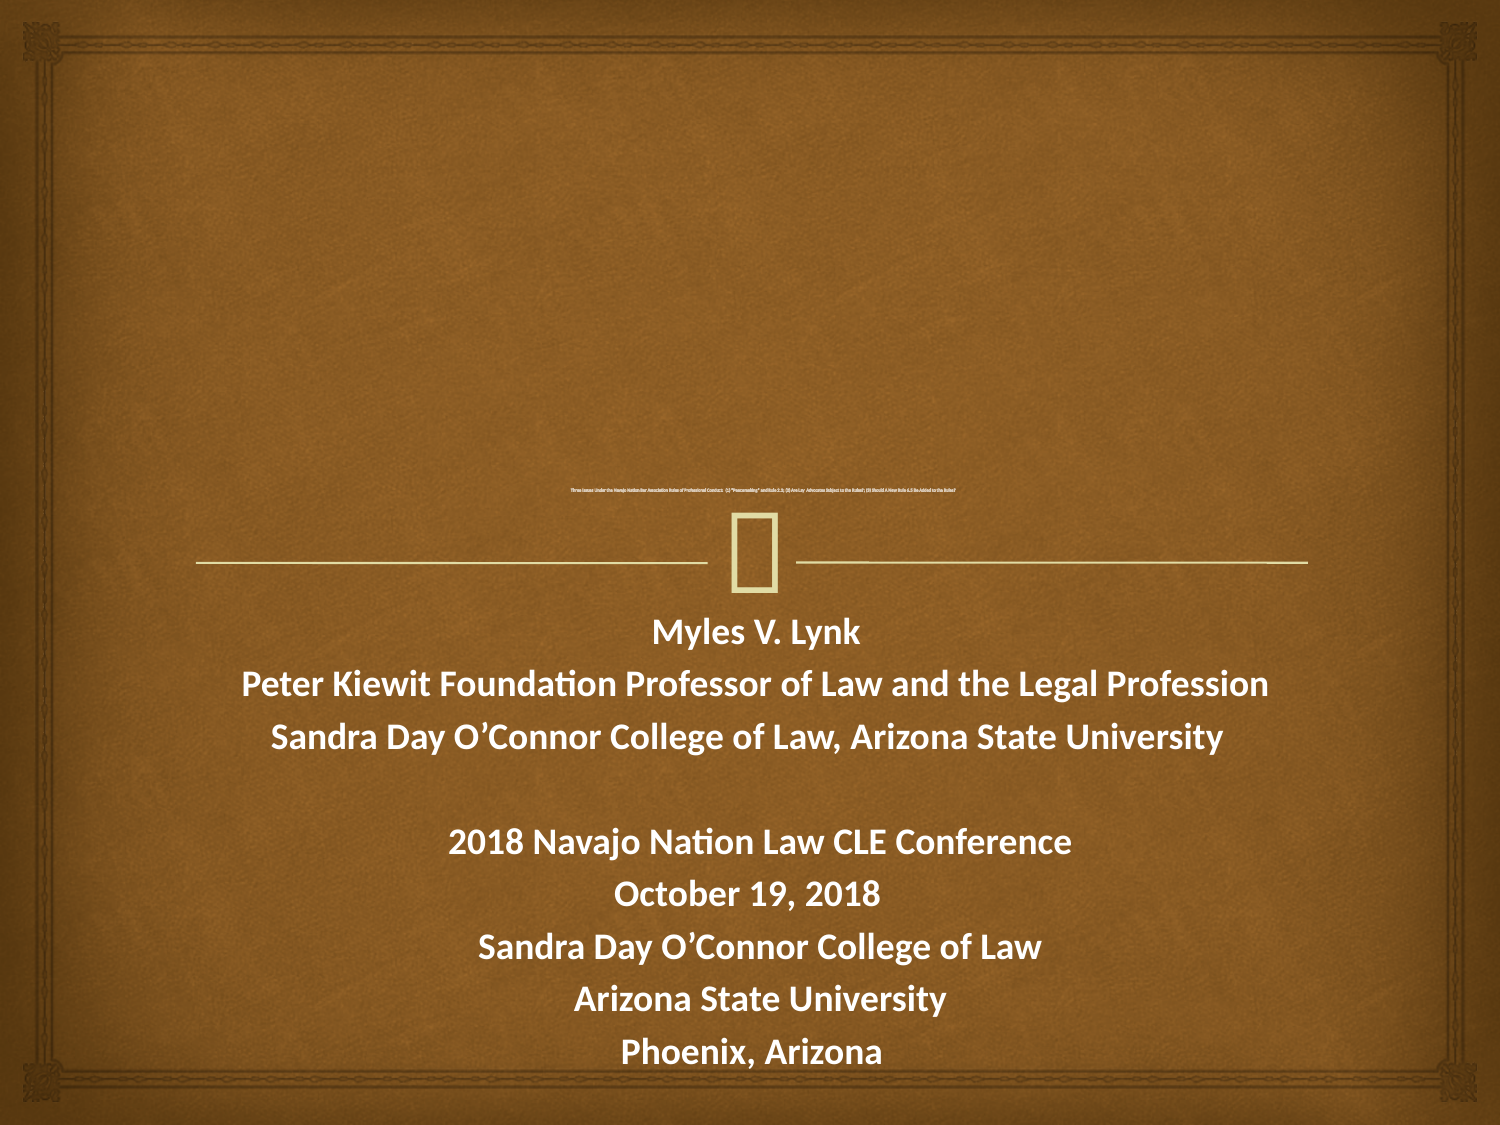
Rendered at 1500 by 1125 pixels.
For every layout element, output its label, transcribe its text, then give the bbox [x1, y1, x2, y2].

subtitle Myles V. Lynk Peter Kiewit Foundation Professor of Law and the Legal Profession Sandra Day O’Connor College of Law, Arizona State University 2018 Navajo Nation Law CLE Conference October 19, 2018 Sandra Day O’Connor College of Law Arizona State University Phoenix, Arizona [62, 487, 1450, 1100]
title Three Issues Under the Navajo Nation Bar Association Rules of Professional Conduct: (1) “Peacemaking” and Rule 2.2; (2) Are Lay Advocates Subject to the Rules?; (3) Should A New Rule 6.5 Be Added to the Rules? [137, 37, 1388, 487]
picture [0, 0, 1500, 1125]
